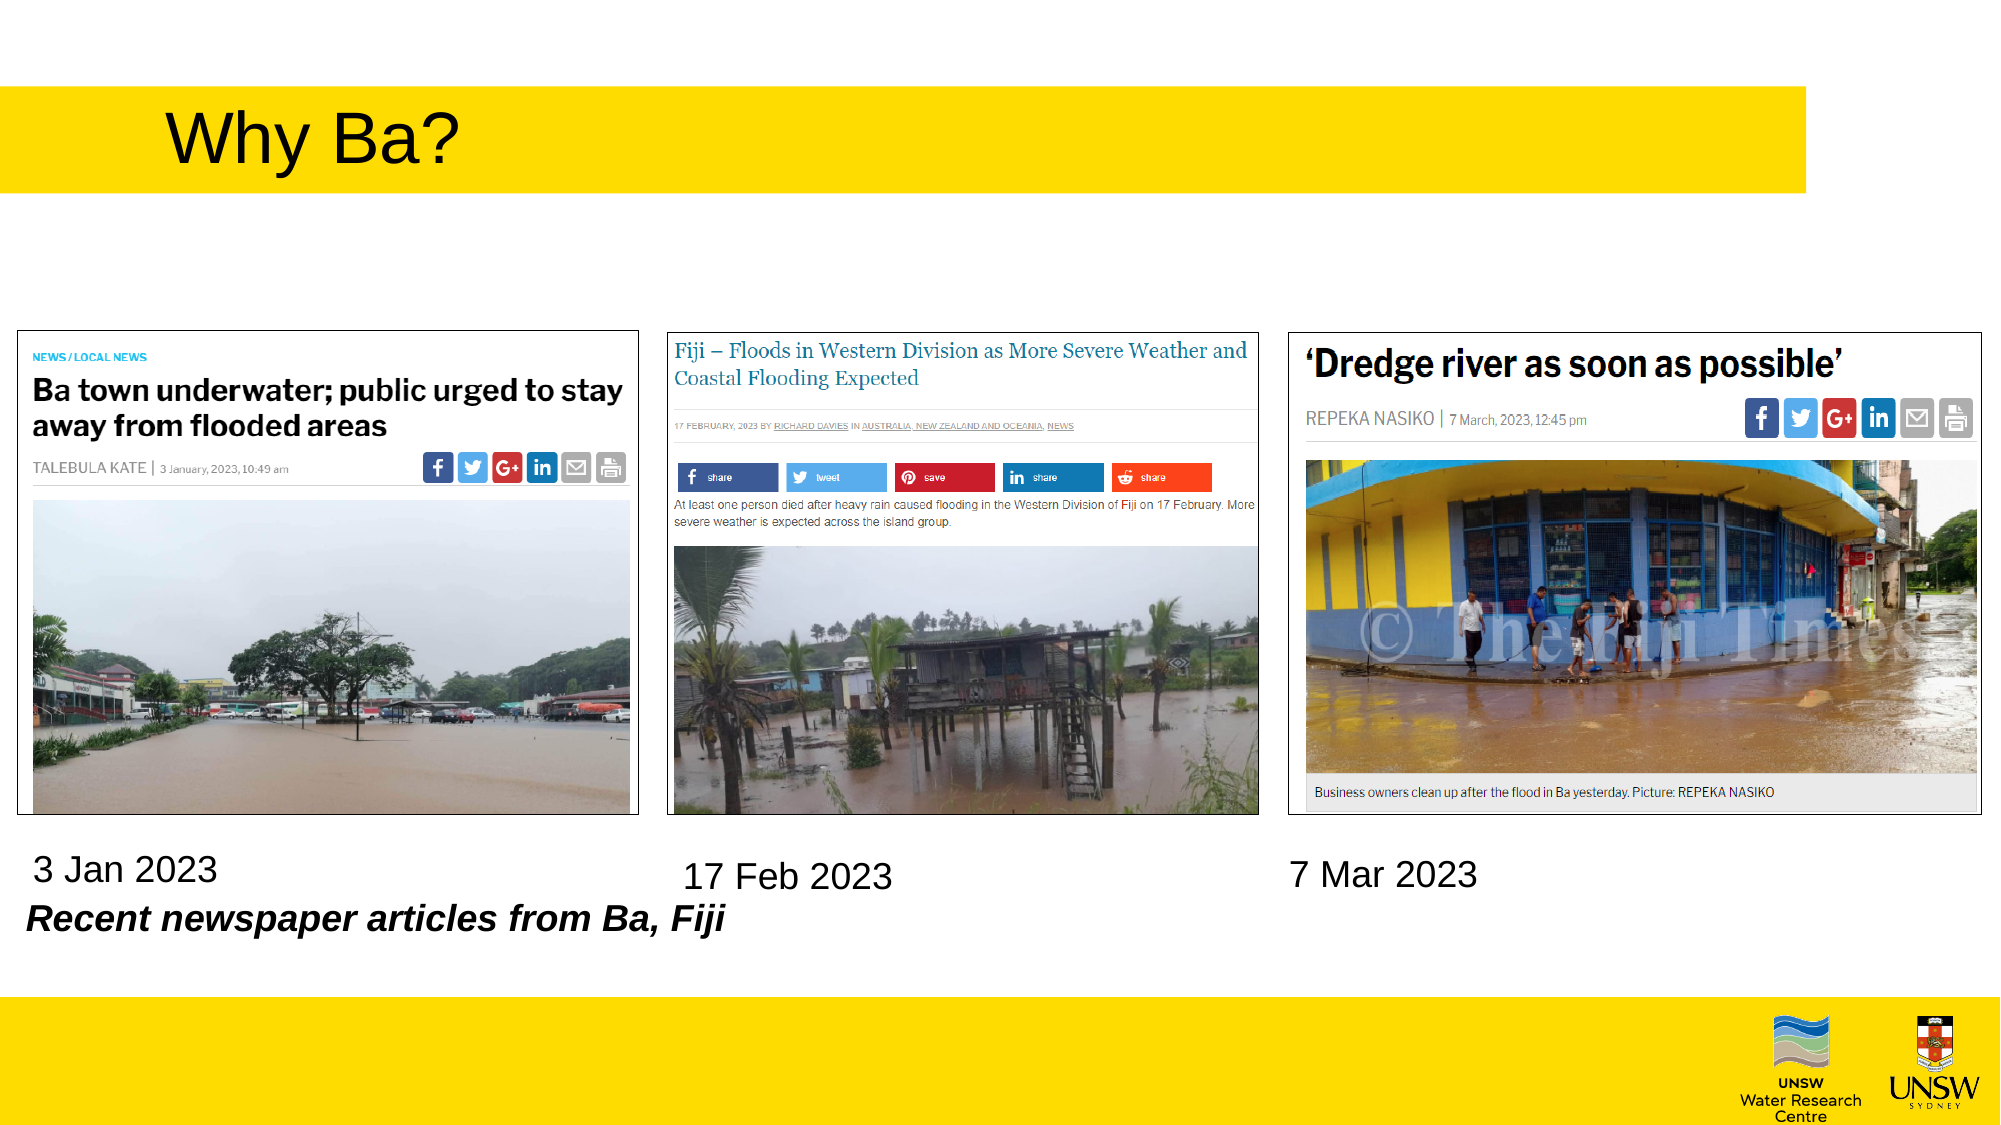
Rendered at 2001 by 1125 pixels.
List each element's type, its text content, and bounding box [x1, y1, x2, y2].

picture [668, 332, 1259, 815]
picture [1890, 1016, 1980, 1109]
text_box 17 Feb 2023 [668, 844, 1147, 905]
text_box 3 Jan 2023 [18, 837, 497, 886]
text_box Recent newspaper articles from Ba, Fiji [11, 886, 877, 947]
picture [1288, 332, 1982, 815]
text_box 7 Mar 2023 [1274, 842, 1753, 903]
picture [18, 330, 638, 814]
text_box Why Ba? [0, 86, 1807, 194]
